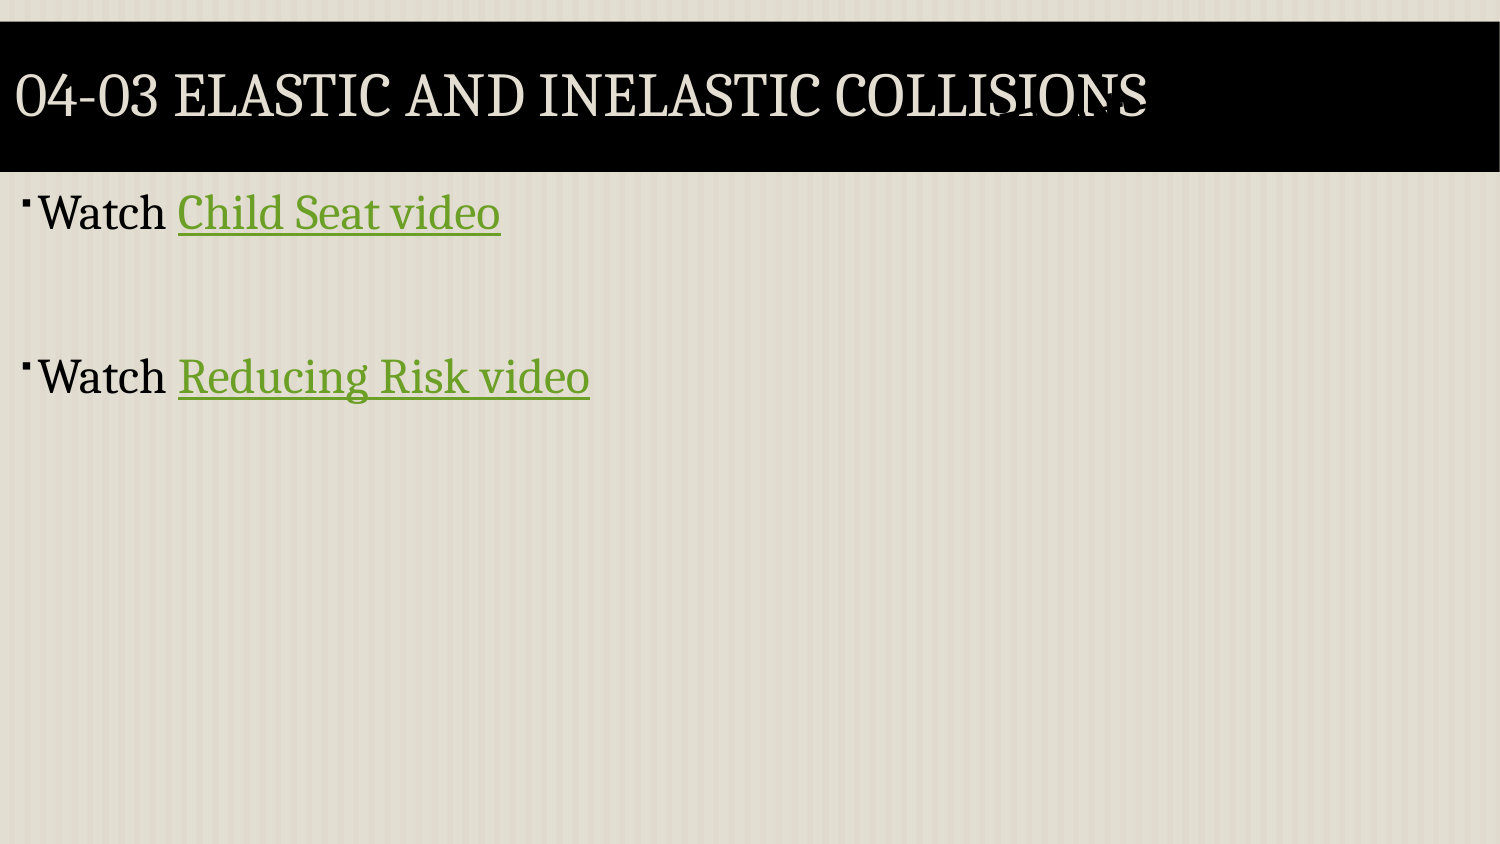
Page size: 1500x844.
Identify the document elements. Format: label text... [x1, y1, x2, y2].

title 04-03 Elastic and Inelastic Collisions [0, 34, 1500, 160]
list Watch Child Seat video Watch Reducing Risk video [0, 171, 1500, 765]
